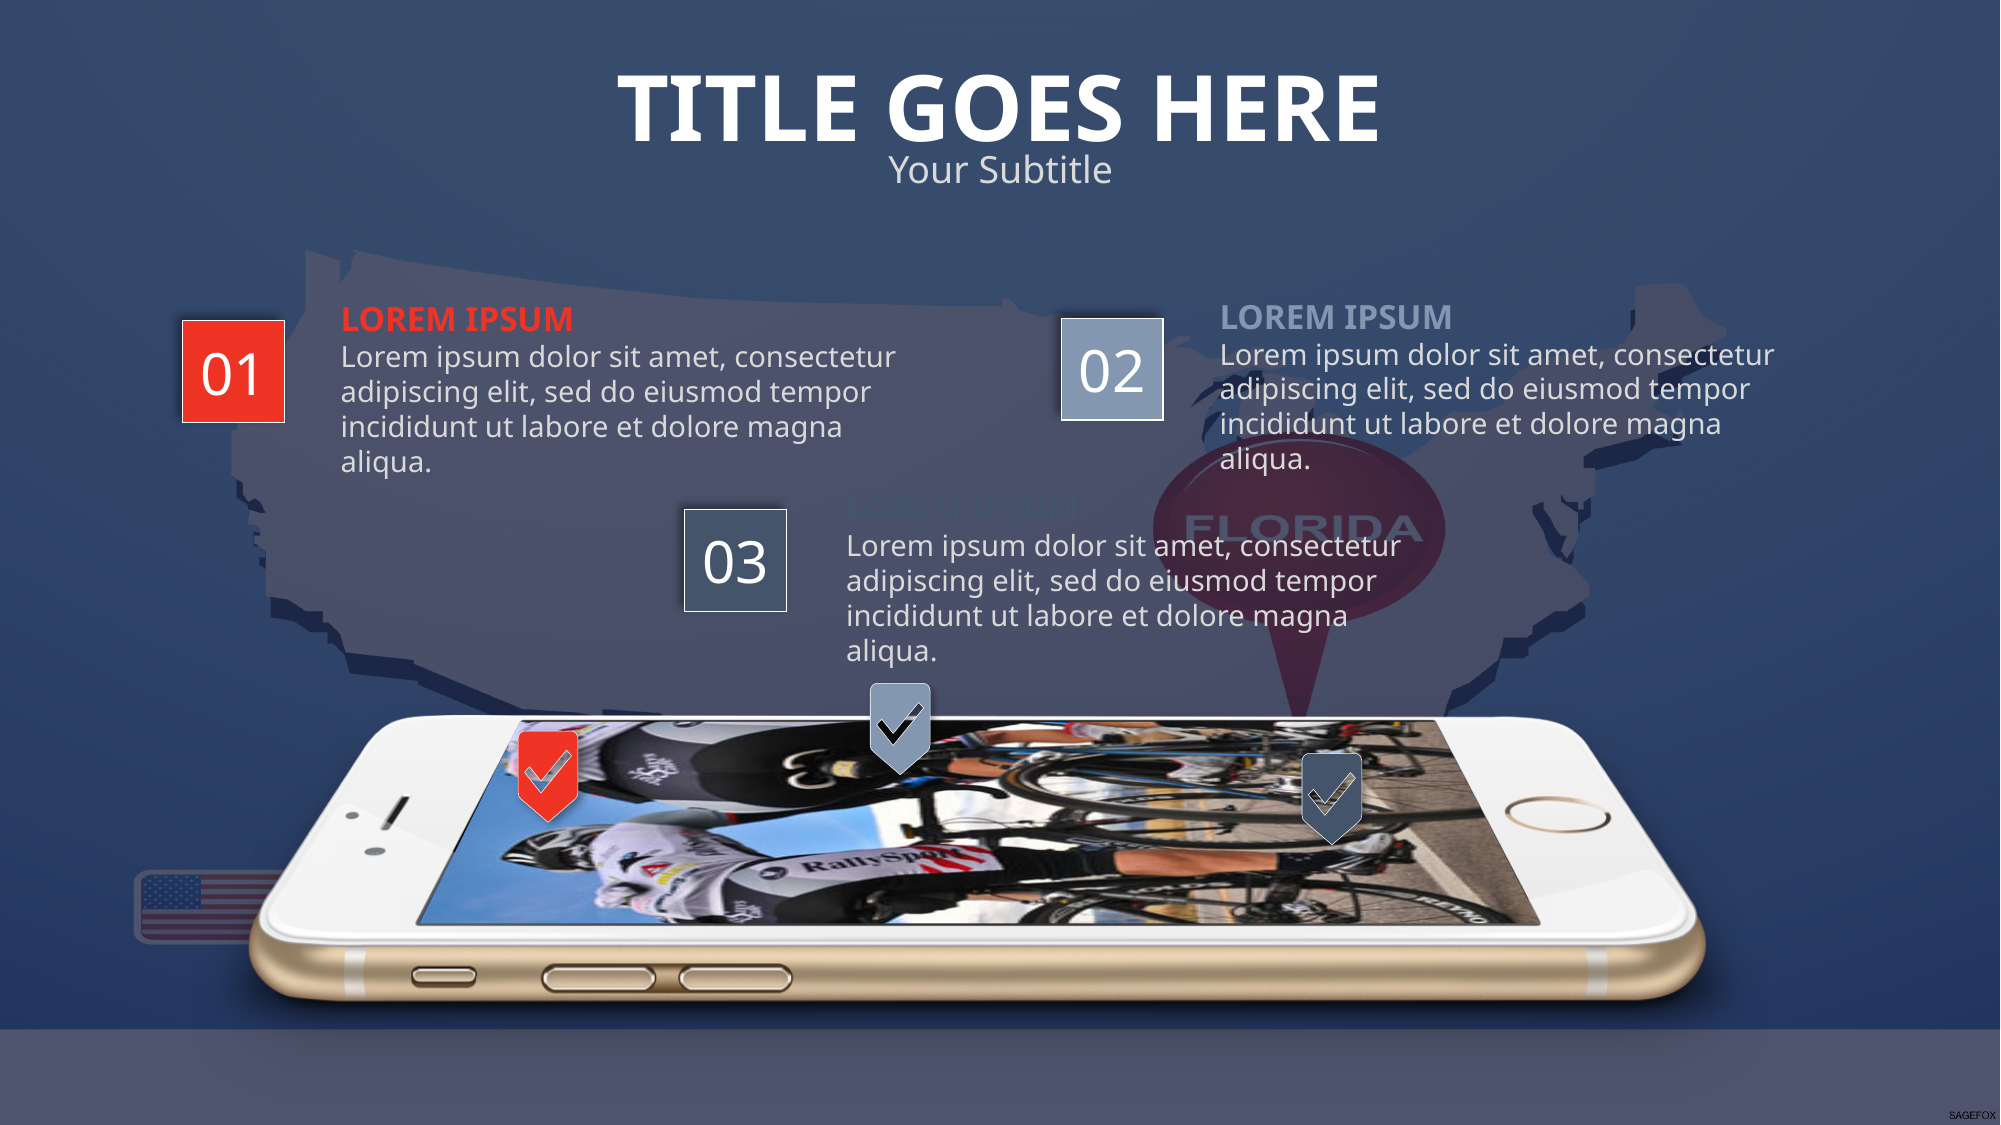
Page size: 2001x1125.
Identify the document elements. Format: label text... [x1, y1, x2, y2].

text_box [548, 42, 1452, 199]
text_box 03 [683, 508, 787, 560]
text_box LOREM IPSUM Lorem ipsum dolor sit amet, consectetur adipiscing elit, sed do eiusmod tempor incididunt ut labore et dolore magna aliqua. [330, 293, 937, 484]
picture [0, 0, 2001, 1125]
text_box 01 [181, 320, 285, 424]
text_box 02 [1060, 317, 1164, 421]
text_box LOREM IPSUM Lorem ipsum dolor sit amet, consectetur adipiscing elit, sed do eiusmod tempor incididunt ut labore et dolore magna aliqua. [836, 482, 1442, 560]
text_box LOREM IPSUM Lorem ipsum dolor sit amet, consectetur adipiscing elit, sed do eiusmod tempor incididunt ut labore et dolore magna aliqua. [1209, 290, 1815, 481]
